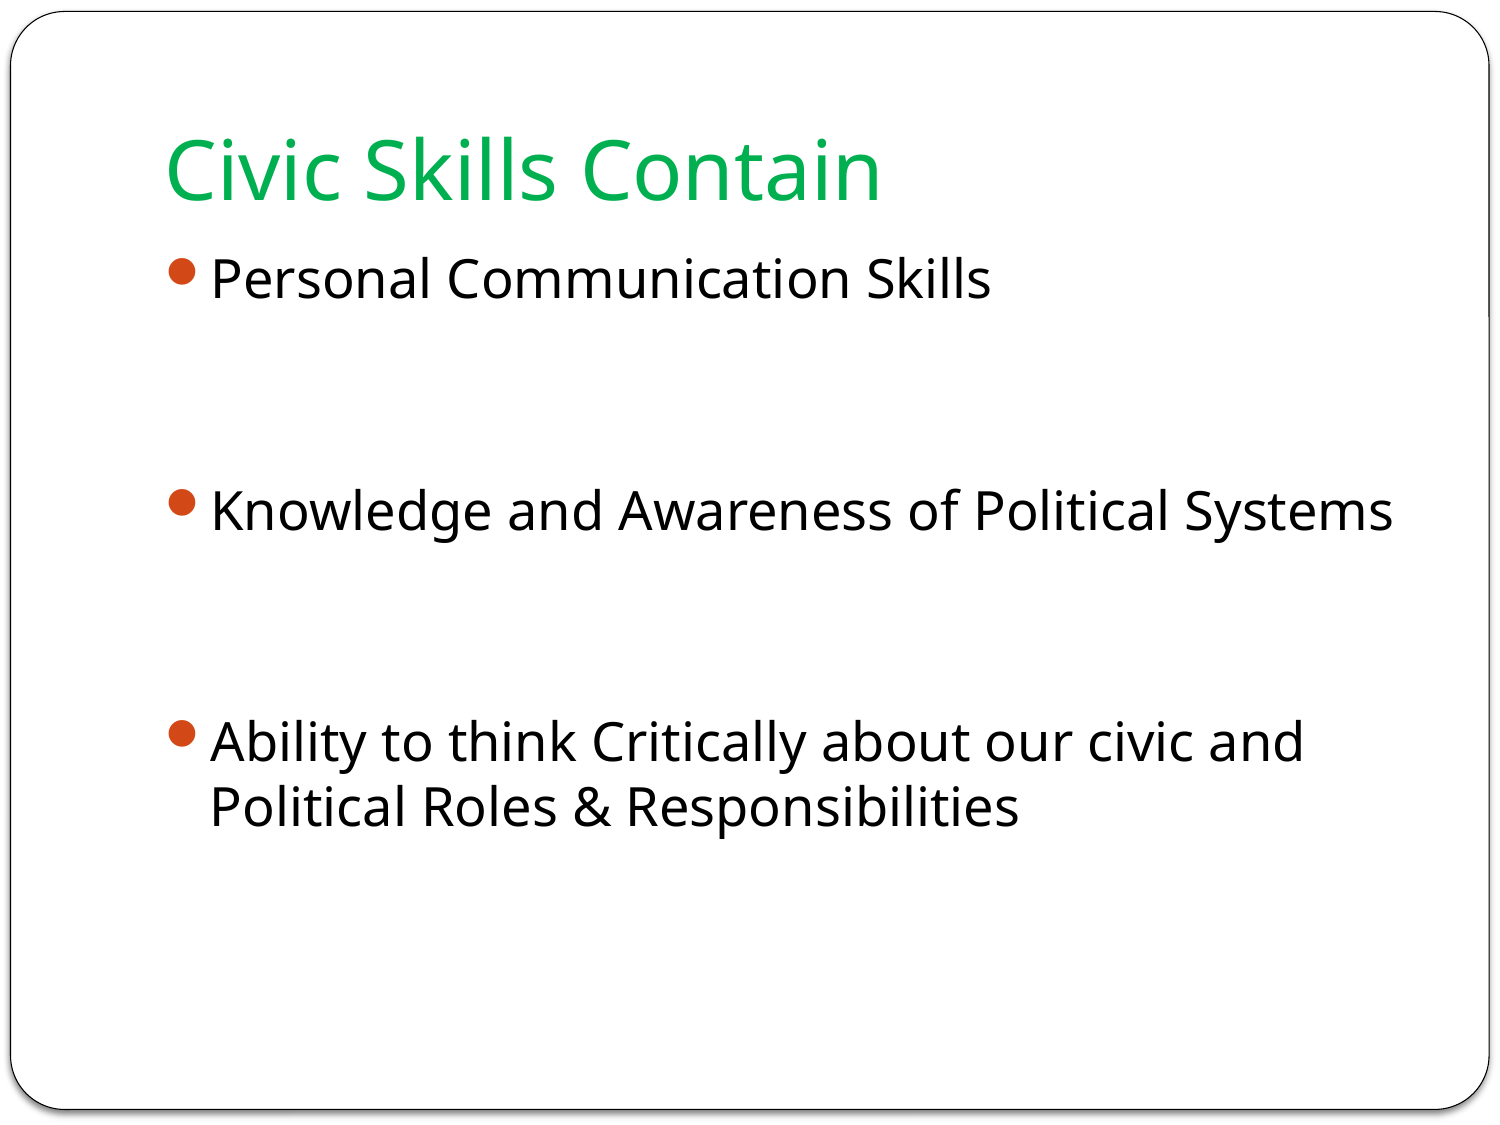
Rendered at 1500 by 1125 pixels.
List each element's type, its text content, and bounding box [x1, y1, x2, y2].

list Personal Communication Skills Knowledge and Awareness of Political Systems Ability to think Critically about our civic and Political Roles & Responsibilities [150, 237, 1425, 988]
title Civic Skills Contain [150, 45, 1425, 233]
